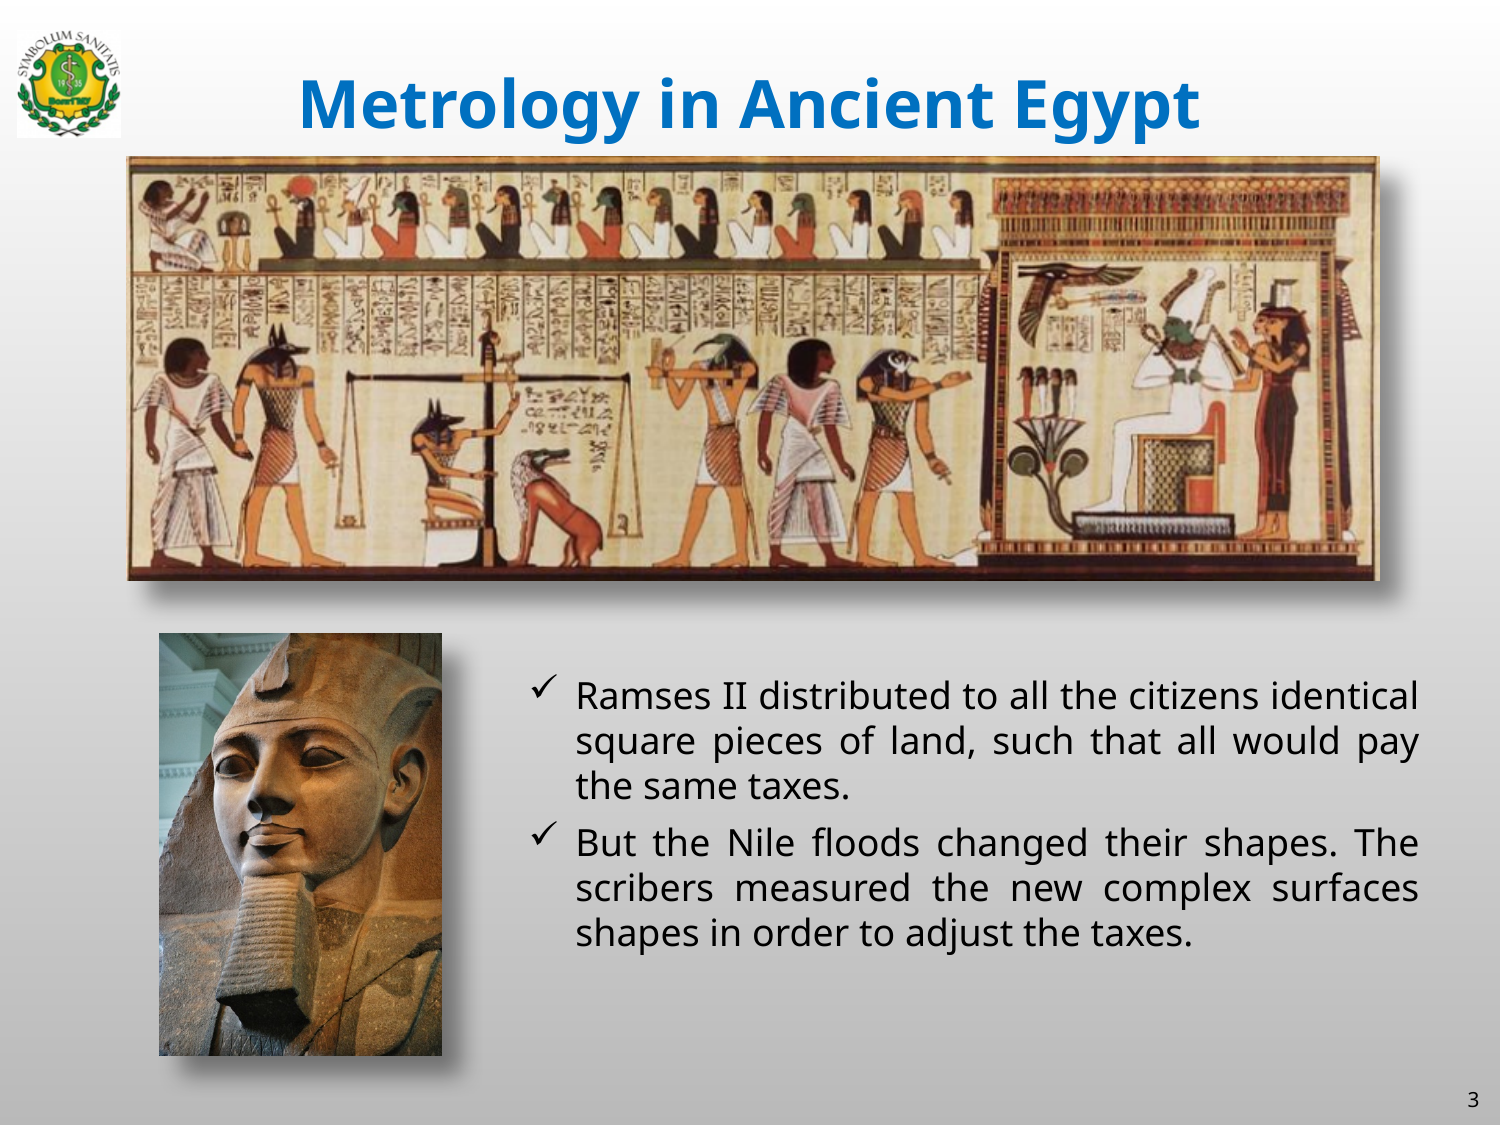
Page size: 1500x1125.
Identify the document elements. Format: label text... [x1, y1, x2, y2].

picture [159, 633, 442, 1056]
text_box Metrology in Ancient Egypt [242, 54, 1258, 150]
text_box Ramses II distributed to all the citizens identical square pieces of land, such that all would pay the same taxes. But the Nile floods changed their shapes. The scribers measured the new complex surfaces shapes in order to adjust the taxes. [513, 664, 1436, 962]
picture [17, 30, 121, 139]
slide_number 3 [1400, 1070, 1495, 1125]
picture [126, 155, 1380, 582]
